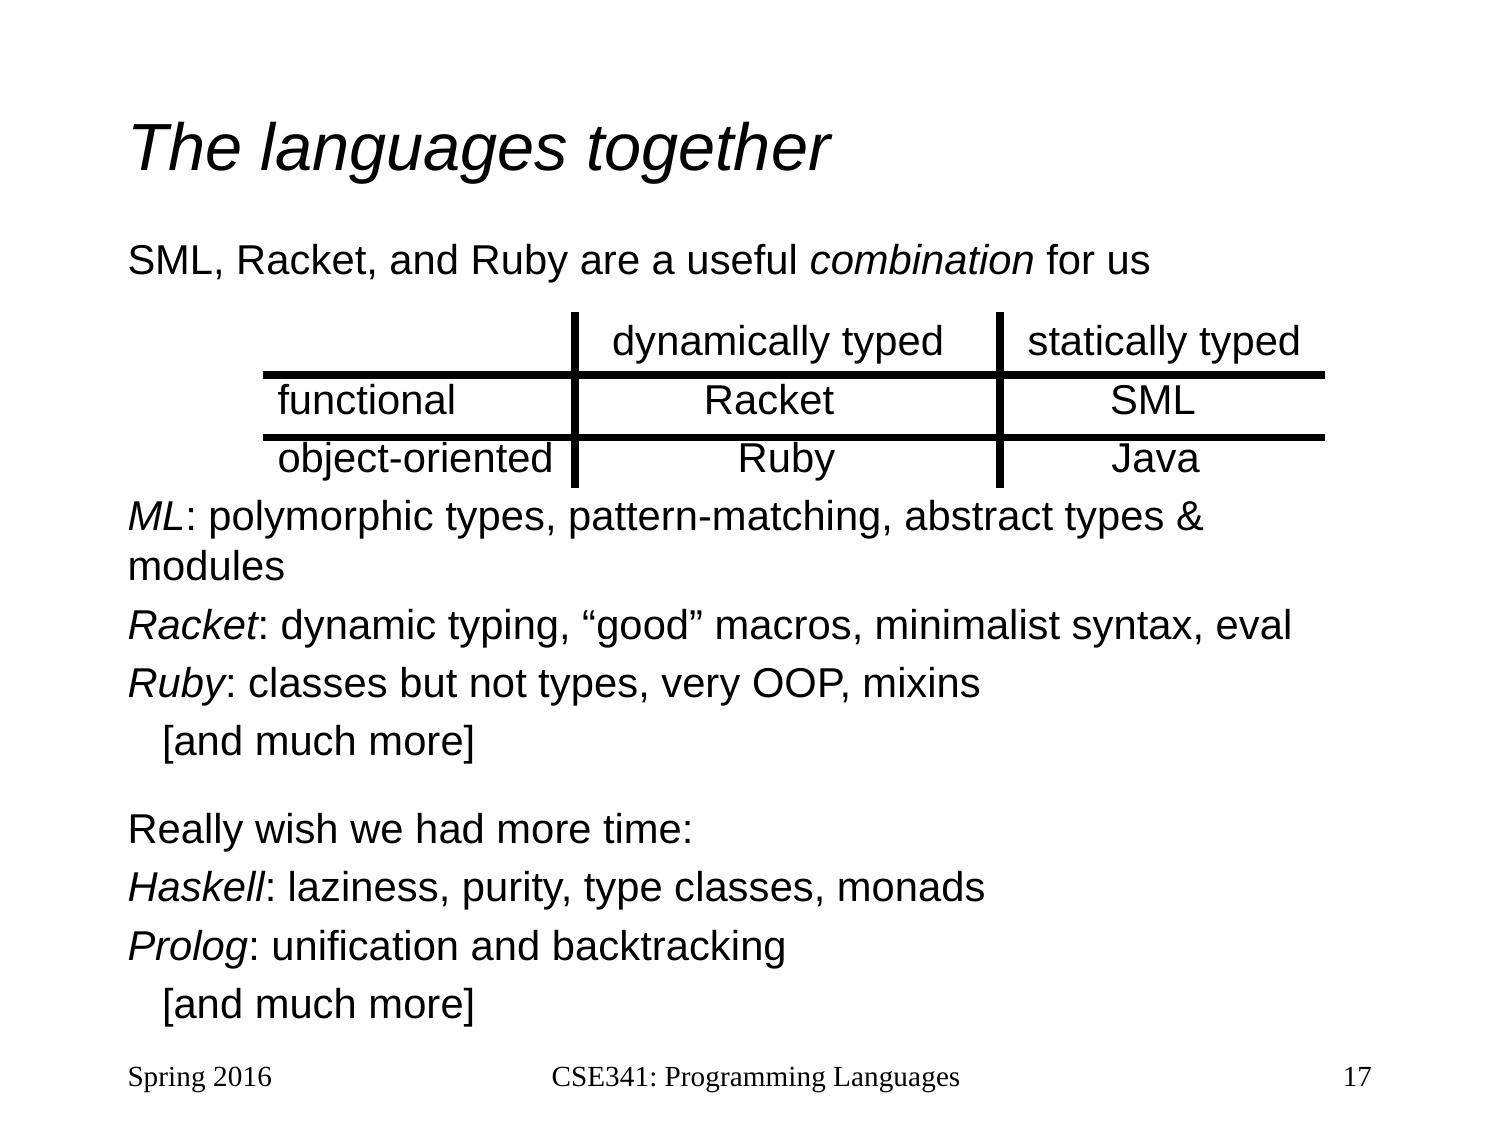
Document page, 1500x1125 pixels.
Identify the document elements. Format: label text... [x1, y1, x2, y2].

title The languages together [112, 49, 1388, 224]
slide_number 17 [1074, 1049, 1388, 1125]
slide_number Spring 2016 [112, 1049, 426, 1125]
footer CSE341: Programming Languages [474, 1049, 1038, 1125]
list SML, Racket, and Ruby are a useful combination for us dynamically typed statically typed functional Racket SML object-oriented Ruby Java ML: polymorphic types, pattern-matching, abstract types & modules Racket: dynamic typing, “good” macros, minimalist syntax, eval Ruby: classes but not types, very OOP, mixins [and much more] Really wish we had more time: Haskell: laziness, purity, type classes, monads Prolog: unification and backtracking [and much more] [112, 224, 1388, 1038]
